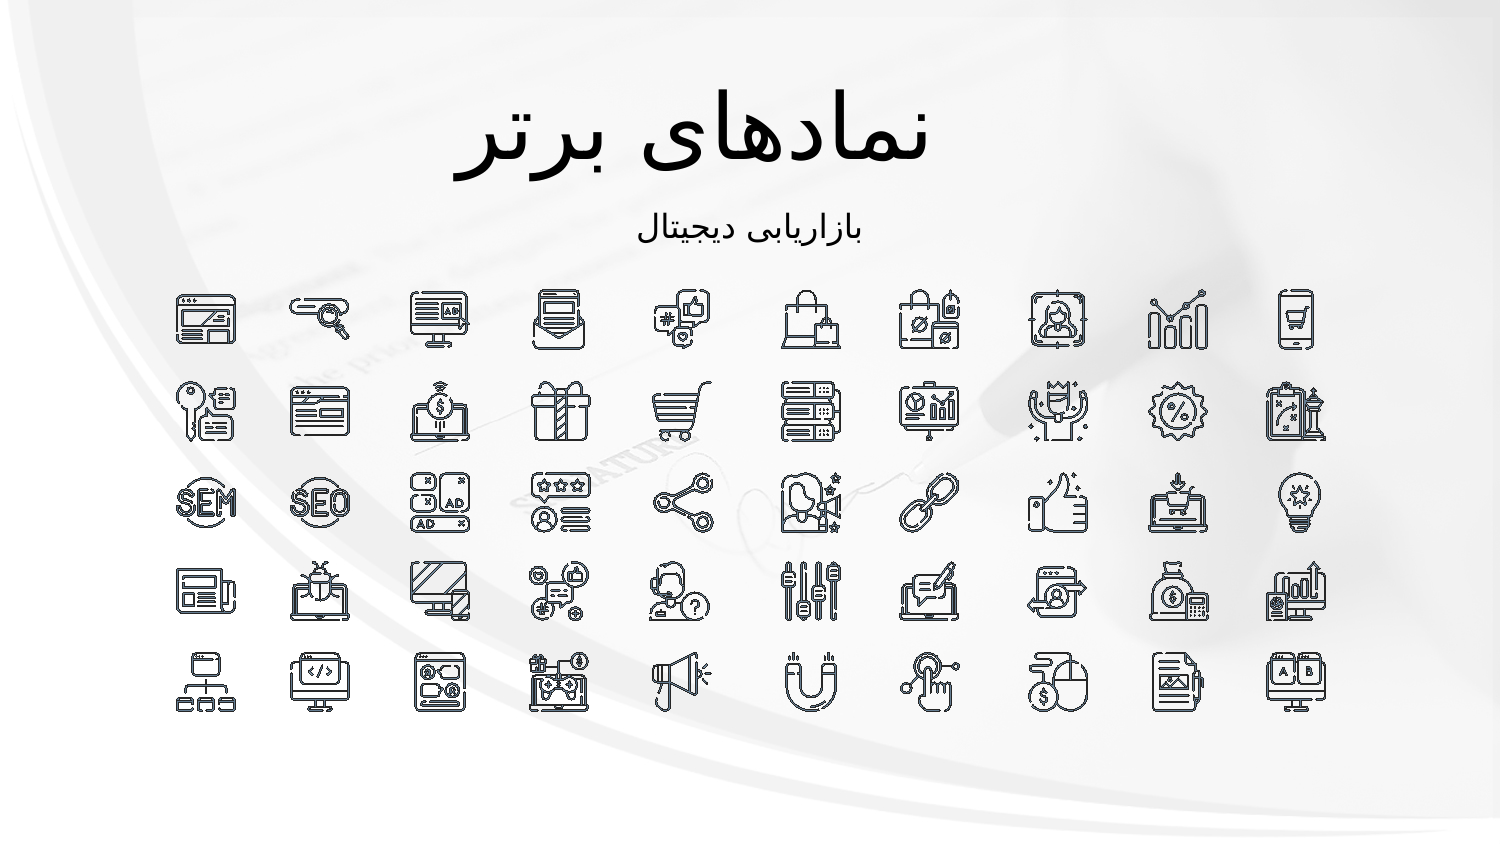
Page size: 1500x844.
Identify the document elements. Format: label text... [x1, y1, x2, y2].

text_box بازاریابی دیجیتال [171, 189, 1328, 270]
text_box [526, 472, 592, 533]
text_box [290, 561, 350, 621]
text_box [1026, 566, 1087, 618]
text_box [175, 651, 236, 712]
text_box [781, 472, 842, 533]
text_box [175, 381, 236, 442]
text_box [410, 561, 470, 622]
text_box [409, 291, 471, 348]
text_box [781, 381, 842, 442]
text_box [290, 651, 350, 712]
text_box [653, 289, 710, 350]
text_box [1266, 561, 1327, 622]
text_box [1148, 472, 1208, 533]
text_box [899, 472, 959, 533]
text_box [781, 561, 842, 621]
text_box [1148, 381, 1208, 442]
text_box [649, 561, 714, 622]
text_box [1027, 651, 1089, 712]
text_box [781, 290, 841, 349]
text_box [528, 561, 590, 621]
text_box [1151, 651, 1205, 712]
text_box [289, 298, 351, 341]
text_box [532, 289, 586, 350]
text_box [899, 381, 960, 442]
text_box [652, 381, 712, 442]
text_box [1278, 289, 1314, 350]
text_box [899, 561, 960, 621]
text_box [175, 477, 236, 529]
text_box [414, 651, 466, 712]
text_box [1147, 561, 1209, 622]
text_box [785, 651, 837, 712]
text_box [531, 381, 591, 441]
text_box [897, 651, 961, 712]
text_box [1271, 472, 1322, 533]
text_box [1027, 289, 1089, 350]
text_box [410, 472, 471, 533]
picture [0, 0, 1500, 844]
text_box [649, 472, 714, 533]
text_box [176, 568, 236, 614]
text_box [1266, 381, 1327, 442]
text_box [528, 651, 590, 712]
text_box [1026, 381, 1090, 442]
title نمادهای برتر [235, 53, 1157, 133]
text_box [289, 477, 350, 529]
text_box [1027, 472, 1088, 533]
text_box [1266, 651, 1327, 712]
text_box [175, 294, 236, 345]
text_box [899, 289, 960, 350]
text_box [410, 381, 470, 442]
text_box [651, 651, 712, 712]
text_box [289, 386, 350, 437]
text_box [1148, 289, 1208, 350]
